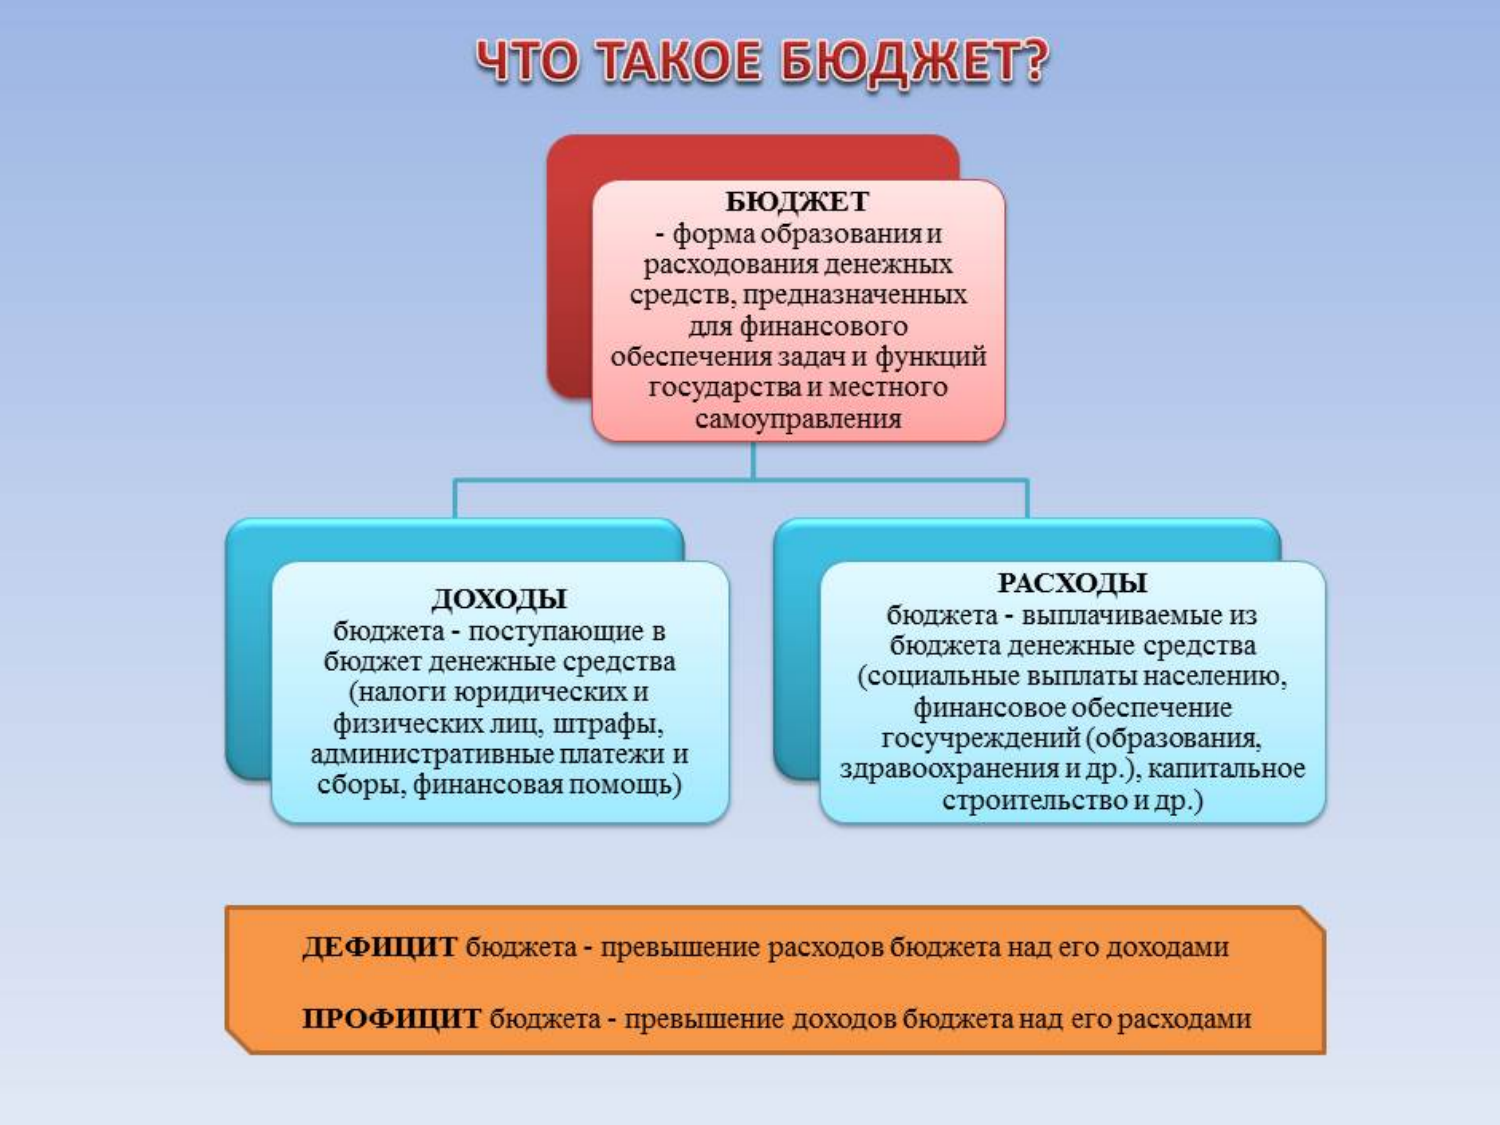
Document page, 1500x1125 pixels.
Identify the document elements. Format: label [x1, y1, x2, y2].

list [0, 0, 1500, 1125]
